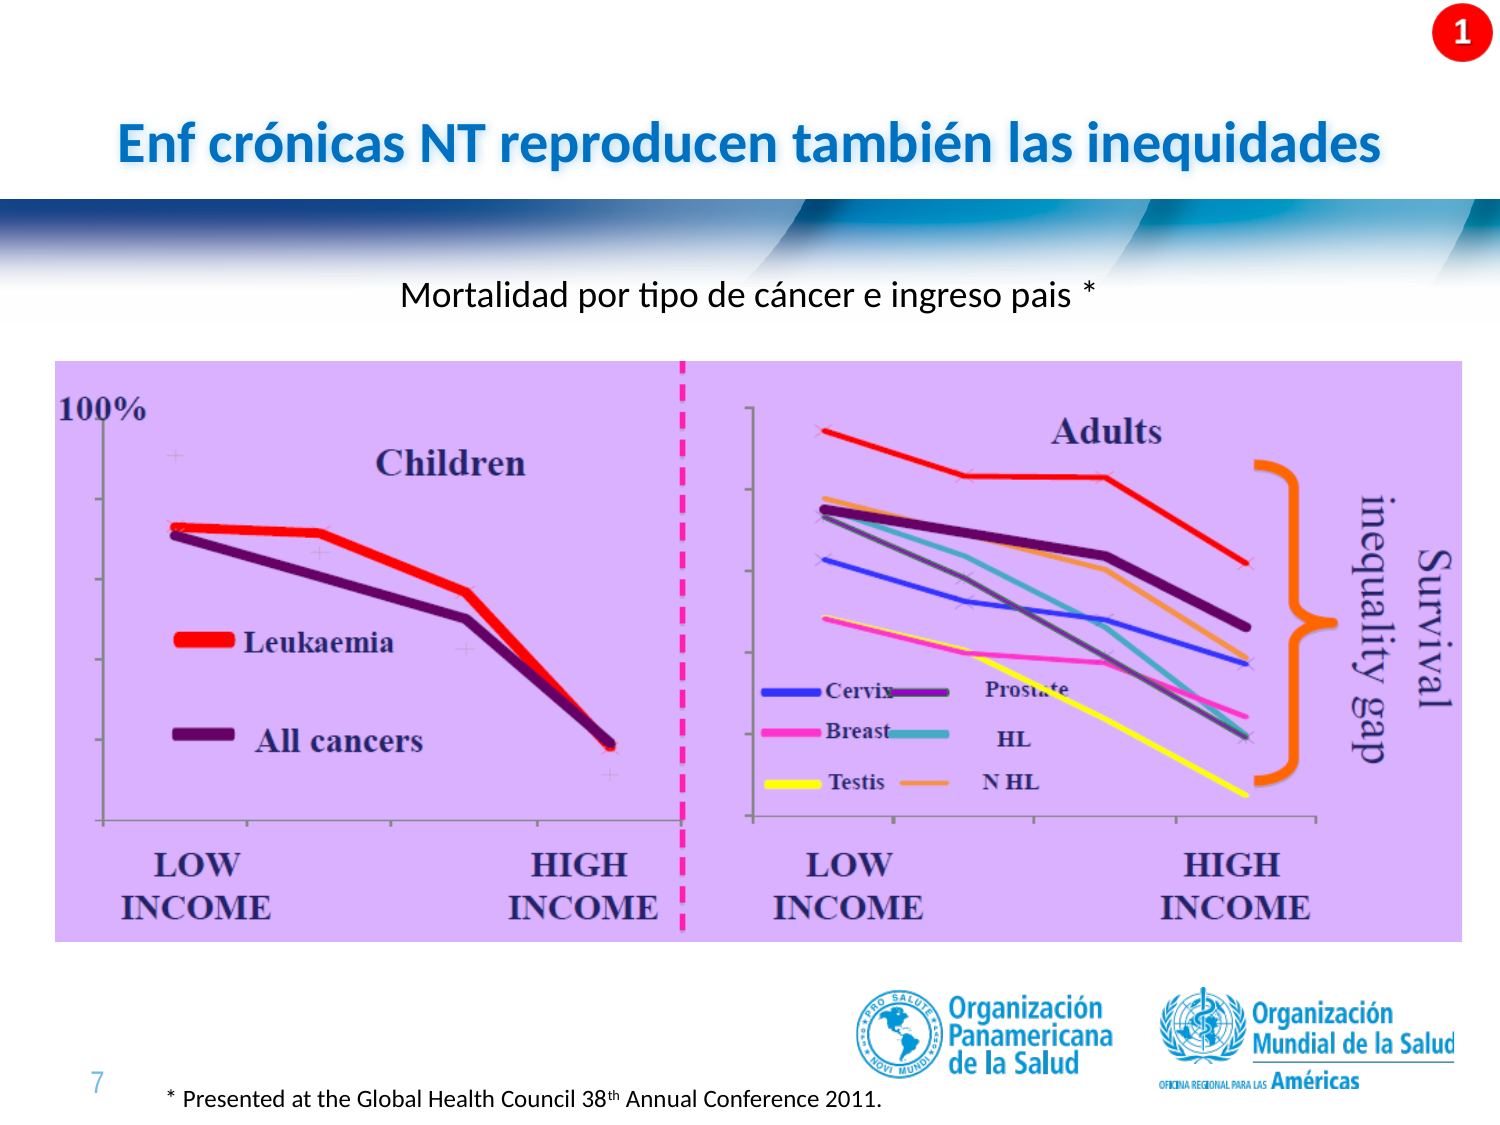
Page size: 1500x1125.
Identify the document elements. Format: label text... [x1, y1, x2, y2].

text_box * Presented at the Global Health Council 38th Annual Conference 2011. [149, 1075, 1350, 1121]
picture [0, 199, 1500, 325]
picture [54, 361, 1463, 942]
title Enf crónicas NT reproducen también las inequidades [74, 44, 1426, 233]
picture [1427, 0, 1500, 82]
text_box Mortalidad por tipo de cáncer e ingreso pais * [149, 262, 1350, 323]
